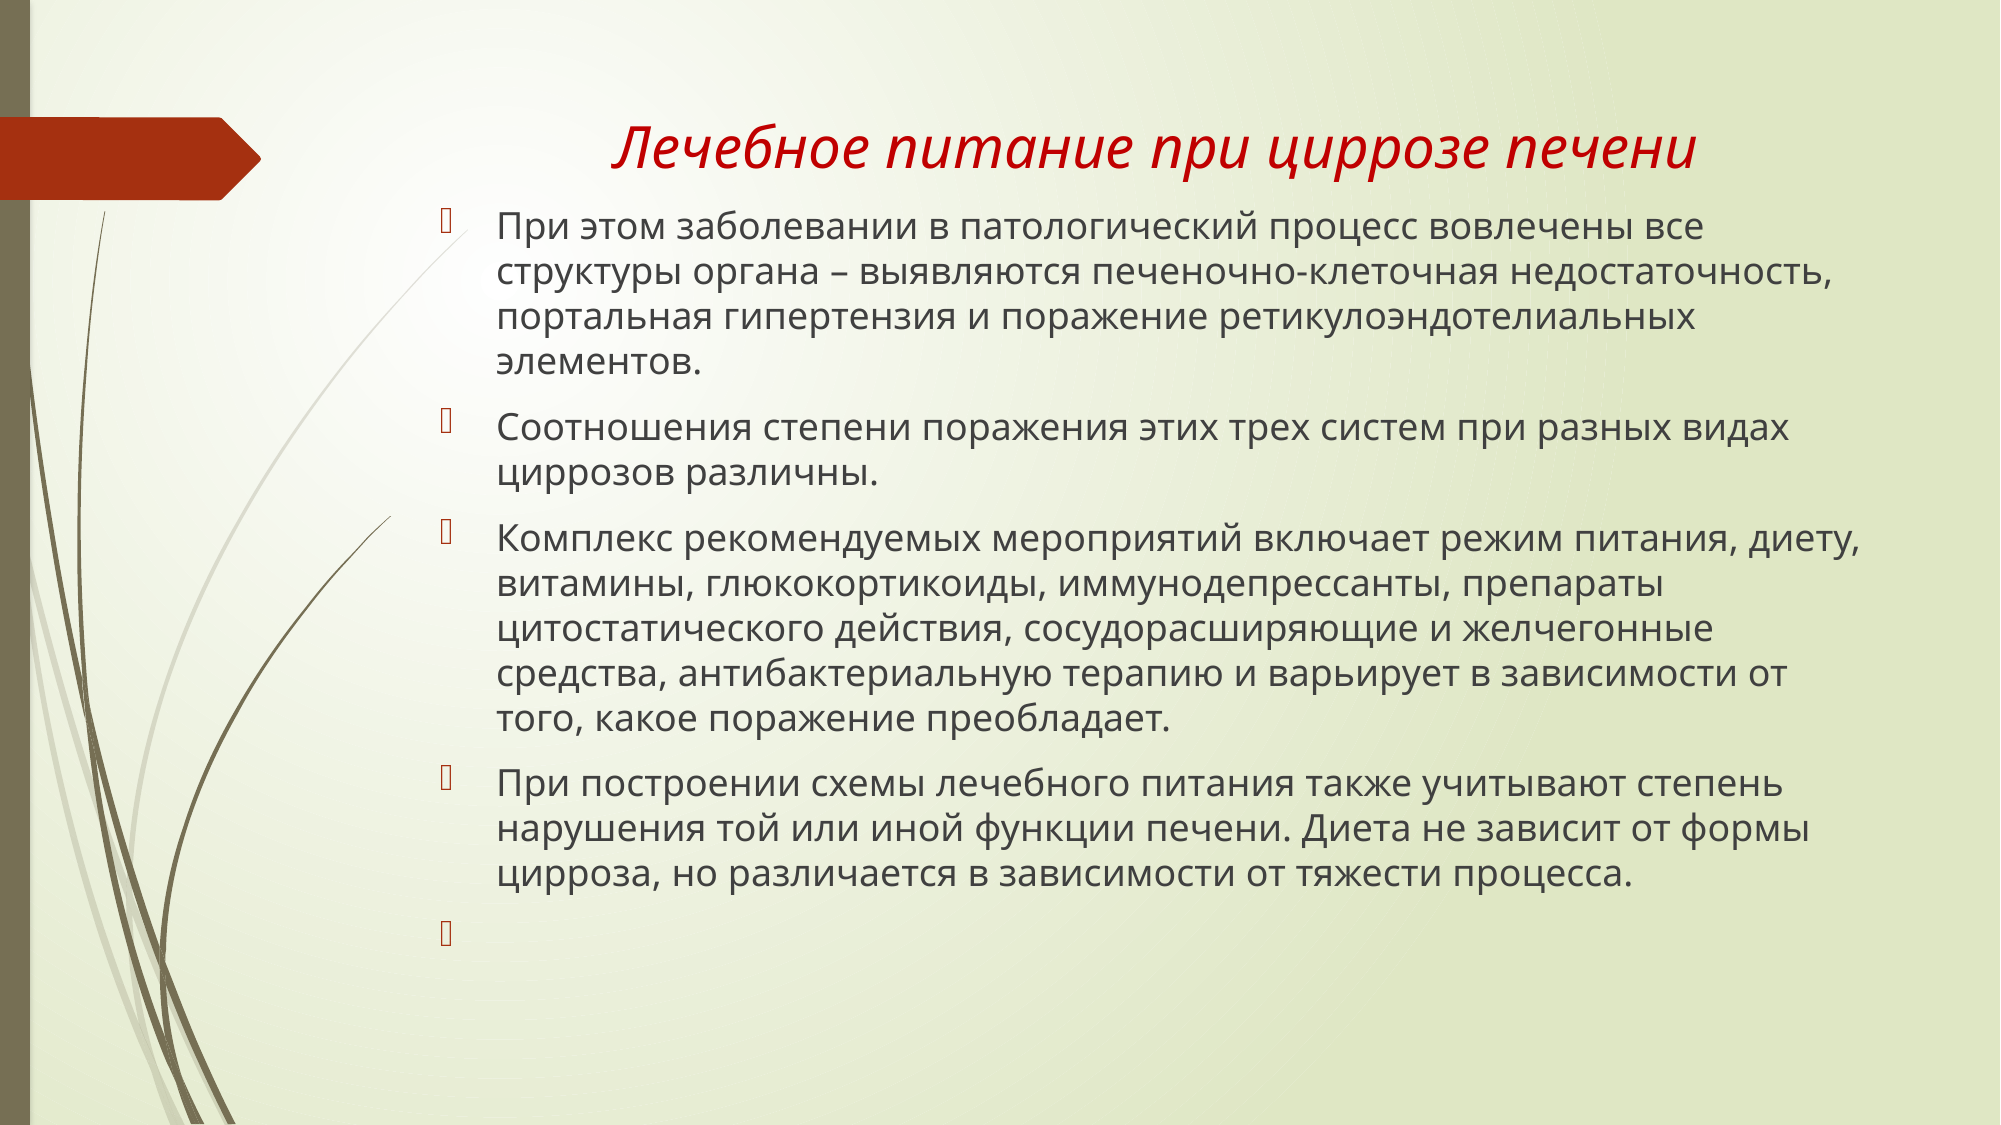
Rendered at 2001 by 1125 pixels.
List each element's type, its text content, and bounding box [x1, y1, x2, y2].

list При этом заболевании в патологический процесс вовлечены все структуры органа – выявляются печеночно-клеточная недостаточность, портальная гипертензия и поражение ретикулоэндотелиальных элементов. Соотношения степени поражения этих трех систем при разных видах циррозов различны. Комплекс рекомендуемых мероприятий включает режим питания, диету, витамины, глюкокортикоиды, иммунодепрессанты, препараты цитостатического действия, сосудорасширяющие и желчегонные средства, антибактериальную терапию и варьирует в зависимости от того, какое поражение преобладает. При построении схемы лечебного питания также учитывают степень нарушения той или иной функции печени. Диета не зависит от формы цирроза, но различается в зависимости от тяжести процесса. [424, 194, 1888, 970]
title Лечебное питание при циррозе печени [425, 102, 1888, 194]
